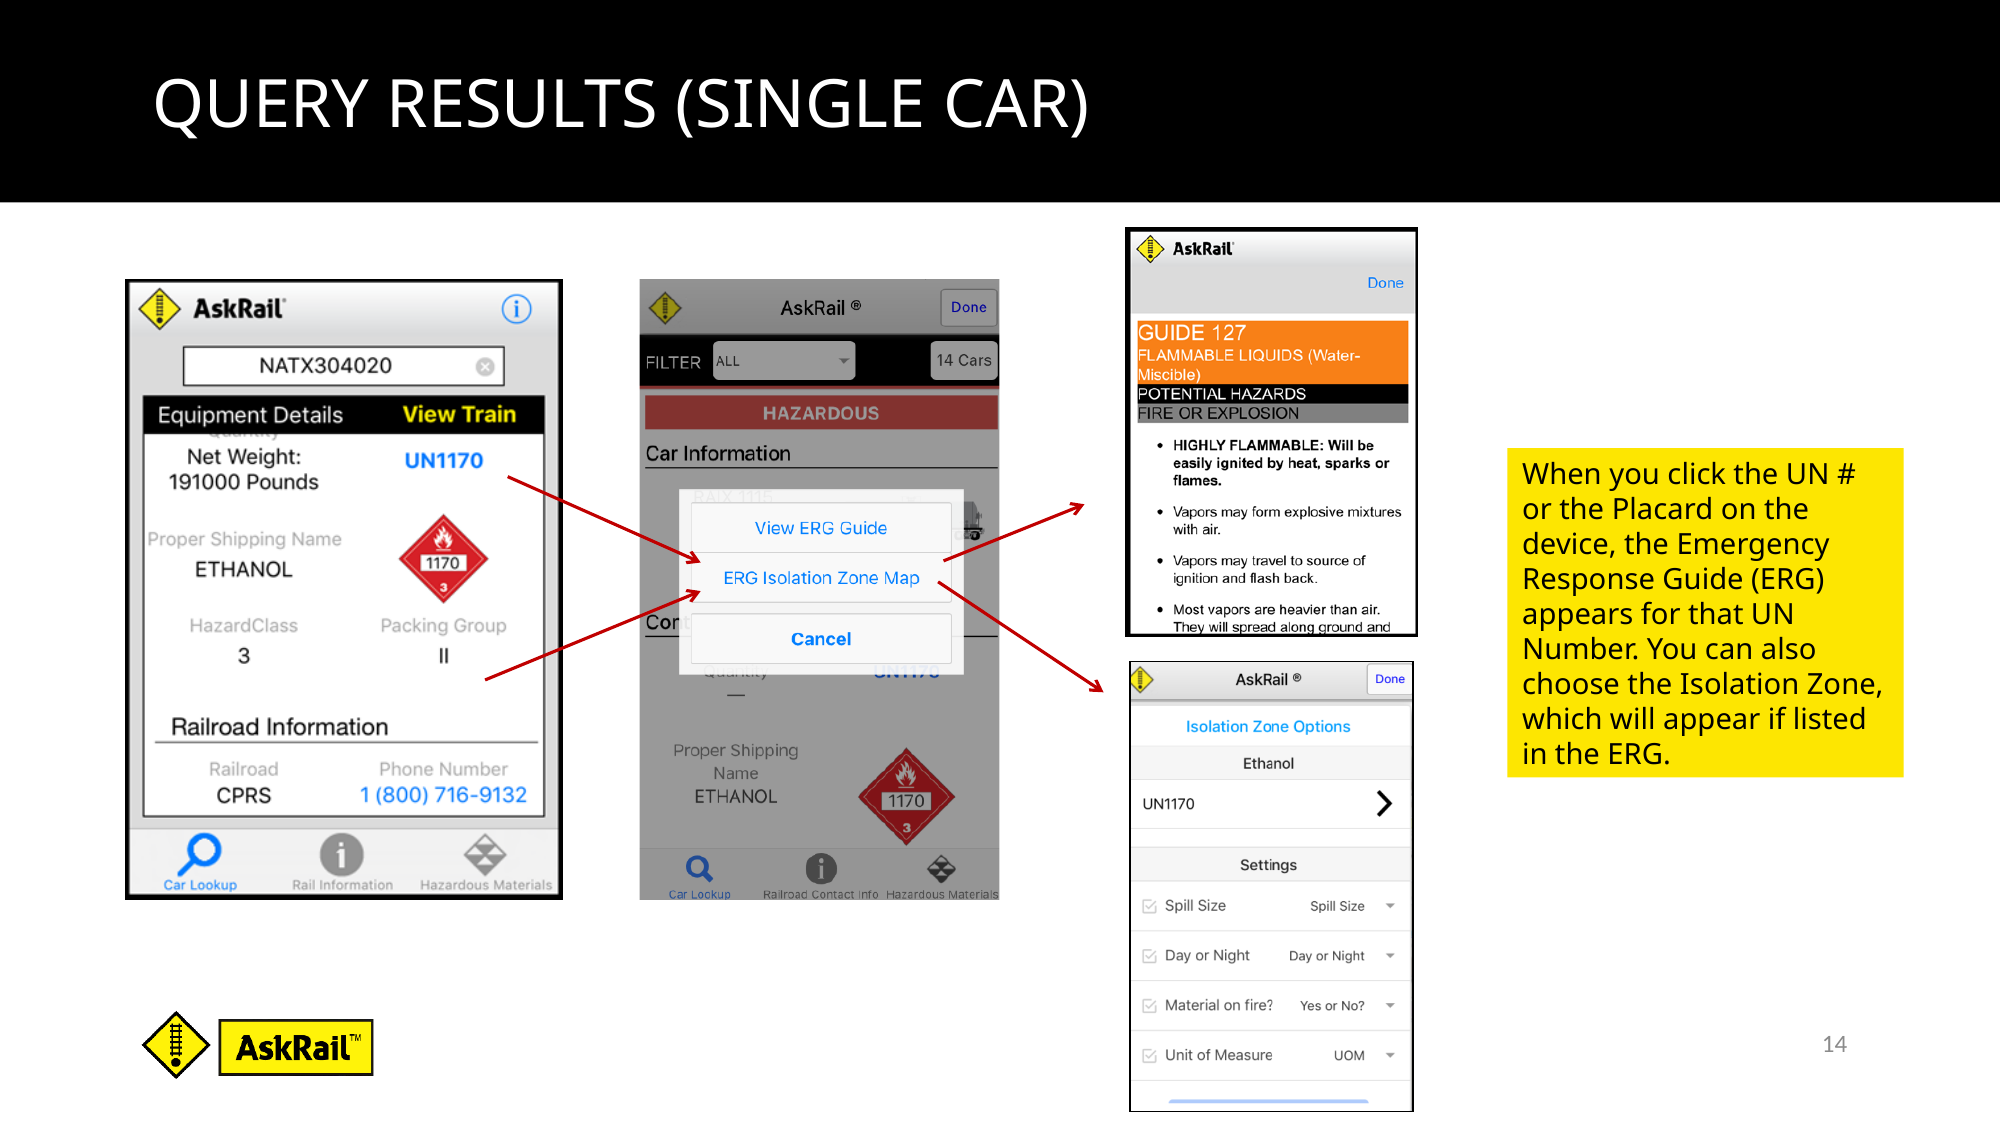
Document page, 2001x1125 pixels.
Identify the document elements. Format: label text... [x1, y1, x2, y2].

picture [639, 279, 1000, 900]
picture [1130, 662, 1413, 1111]
picture [1125, 227, 1419, 638]
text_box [938, 581, 1104, 693]
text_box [943, 504, 1085, 561]
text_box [485, 591, 701, 680]
text_box When you click the UN # or the Placard on the device, the Emergency Response Guide (ERG) appears for that UN Number. You can also choose the Isolation Zone, which will appear if listed in the ERG. [1507, 448, 1904, 778]
picture [125, 279, 563, 900]
slide_number 14 [1413, 1012, 1863, 1073]
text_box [507, 476, 701, 563]
picture [137, 1006, 378, 1079]
title QUERY RESULTS (SINGLE CAR) [137, 59, 1863, 152]
